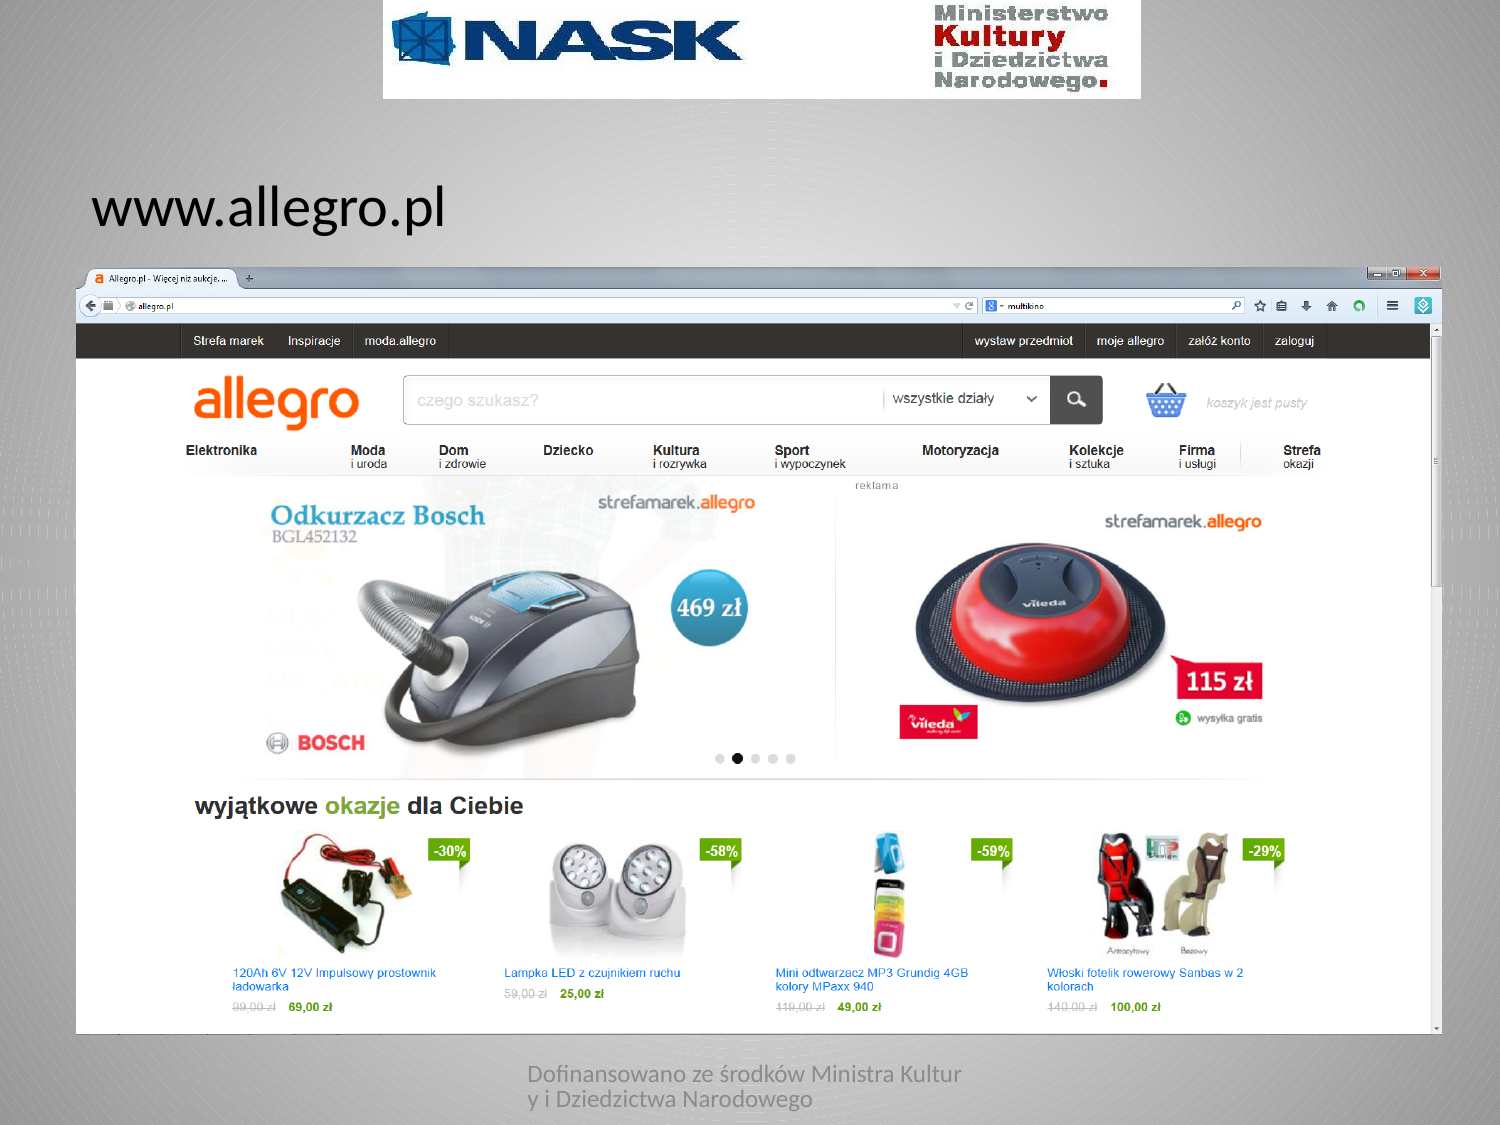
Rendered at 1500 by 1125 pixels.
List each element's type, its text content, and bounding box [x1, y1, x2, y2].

picture [76, 266, 1442, 1036]
text_box www.allegro.pl [76, 160, 514, 246]
footer Dofinansowano ze środków Ministra Kultury i Dziedzictwa Narodowego [512, 1044, 988, 1103]
picture [383, 0, 1141, 99]
